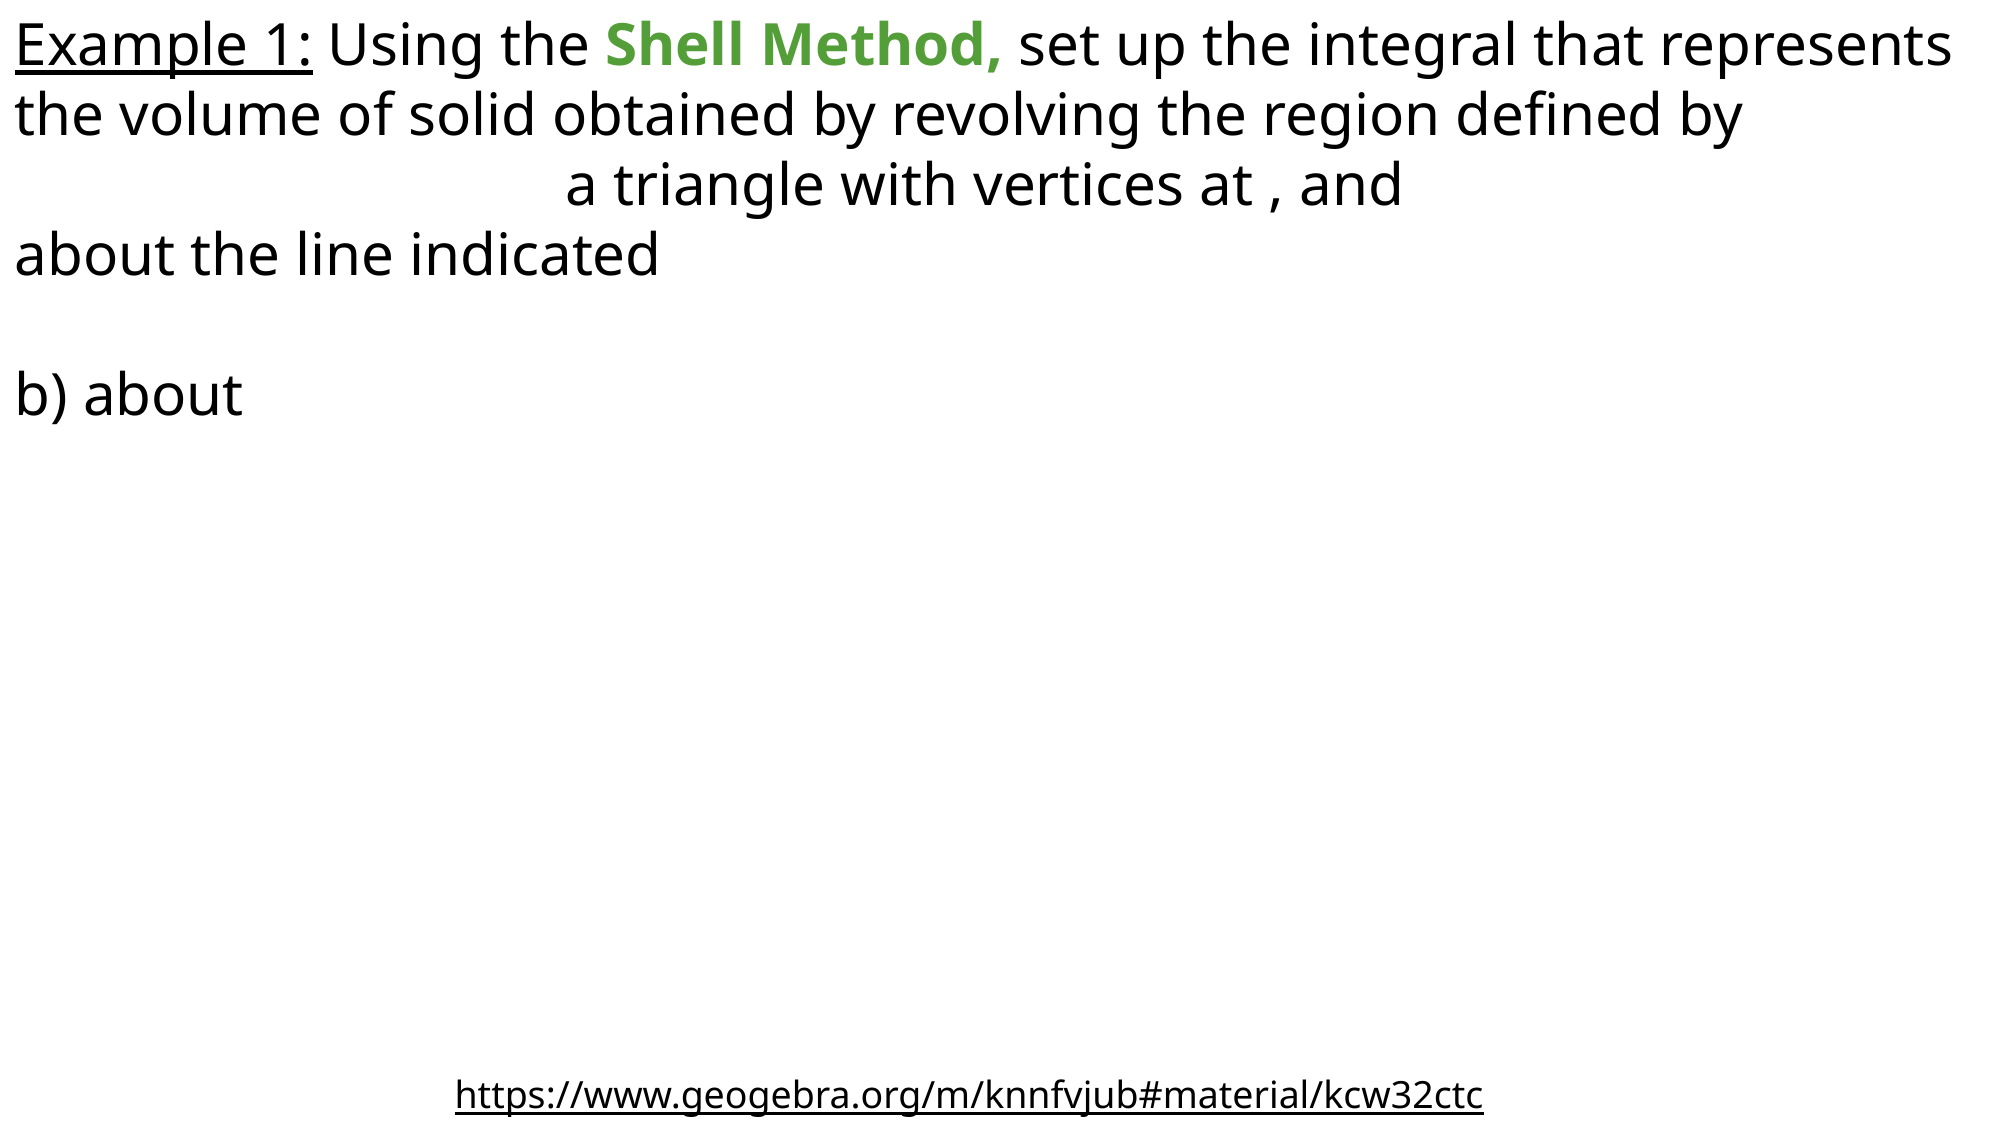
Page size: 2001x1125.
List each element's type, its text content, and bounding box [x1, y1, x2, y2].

text_box https://www.geogebra.org/m/knnfvjub#material/kcw32ctc [439, 1064, 1560, 1125]
